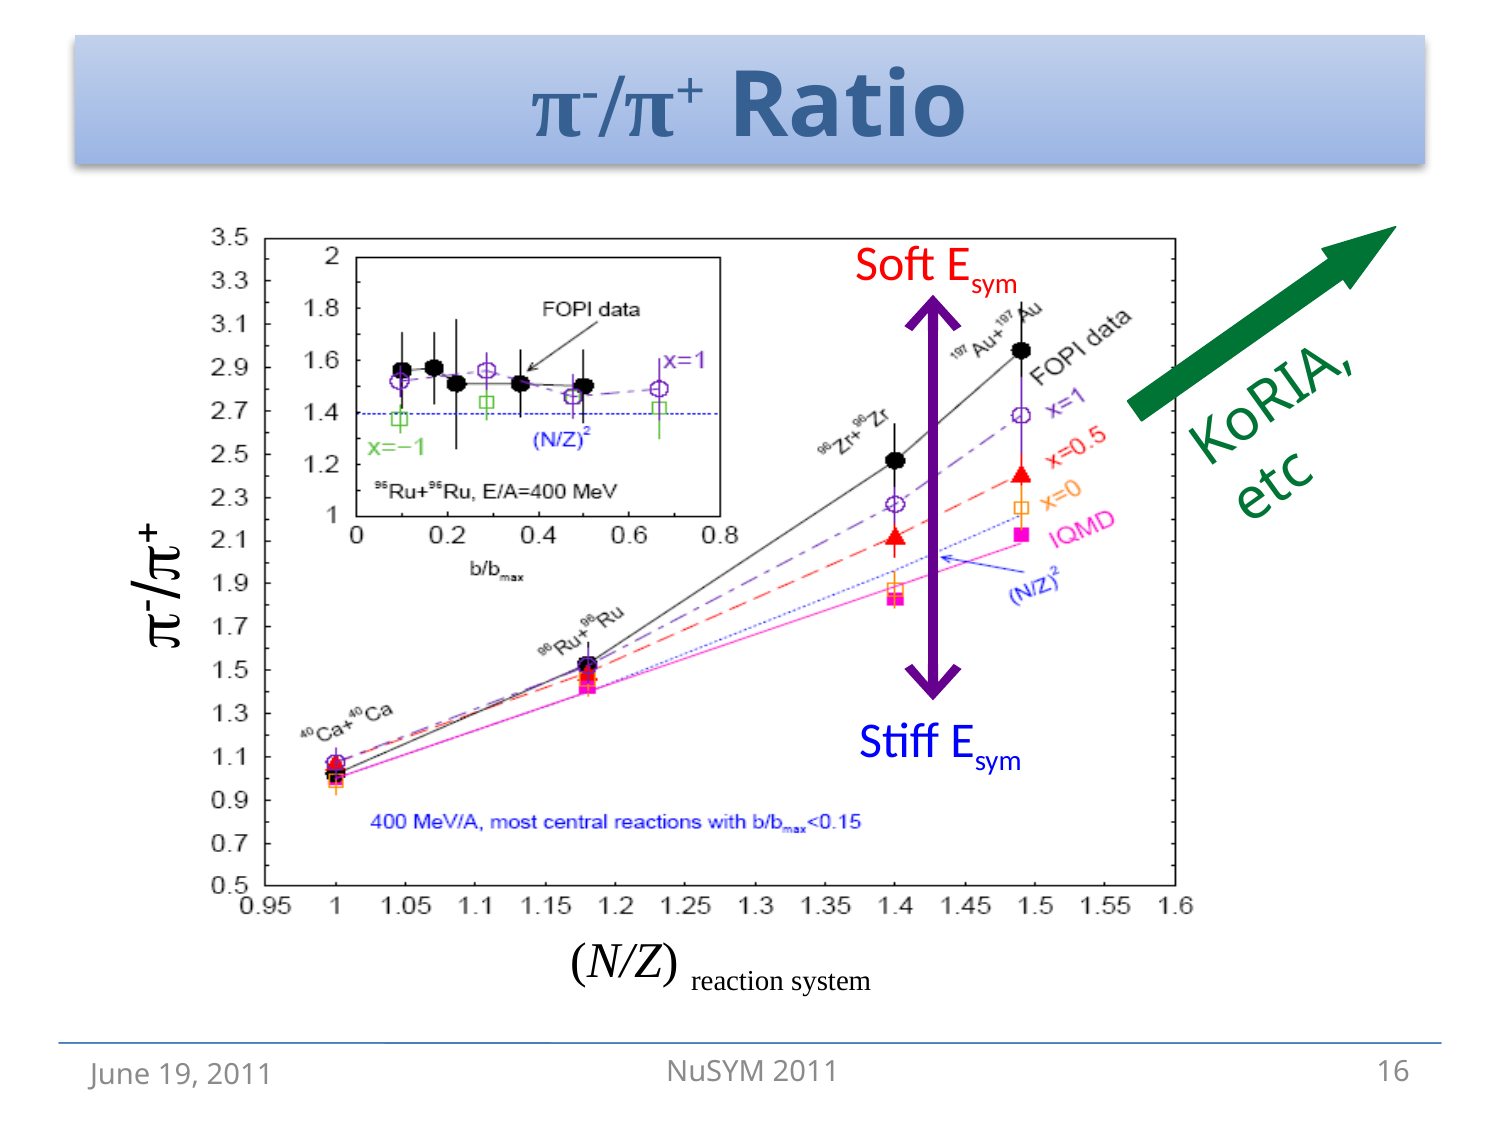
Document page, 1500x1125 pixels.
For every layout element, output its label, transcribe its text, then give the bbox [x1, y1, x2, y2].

title π-/π+ Ratio [75, 35, 1425, 164]
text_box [105, 201, 1426, 997]
slide_number 16 [1074, 1042, 1425, 1103]
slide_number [75, 1042, 425, 1103]
footer NuSYM 2011 [510, 1042, 996, 1103]
